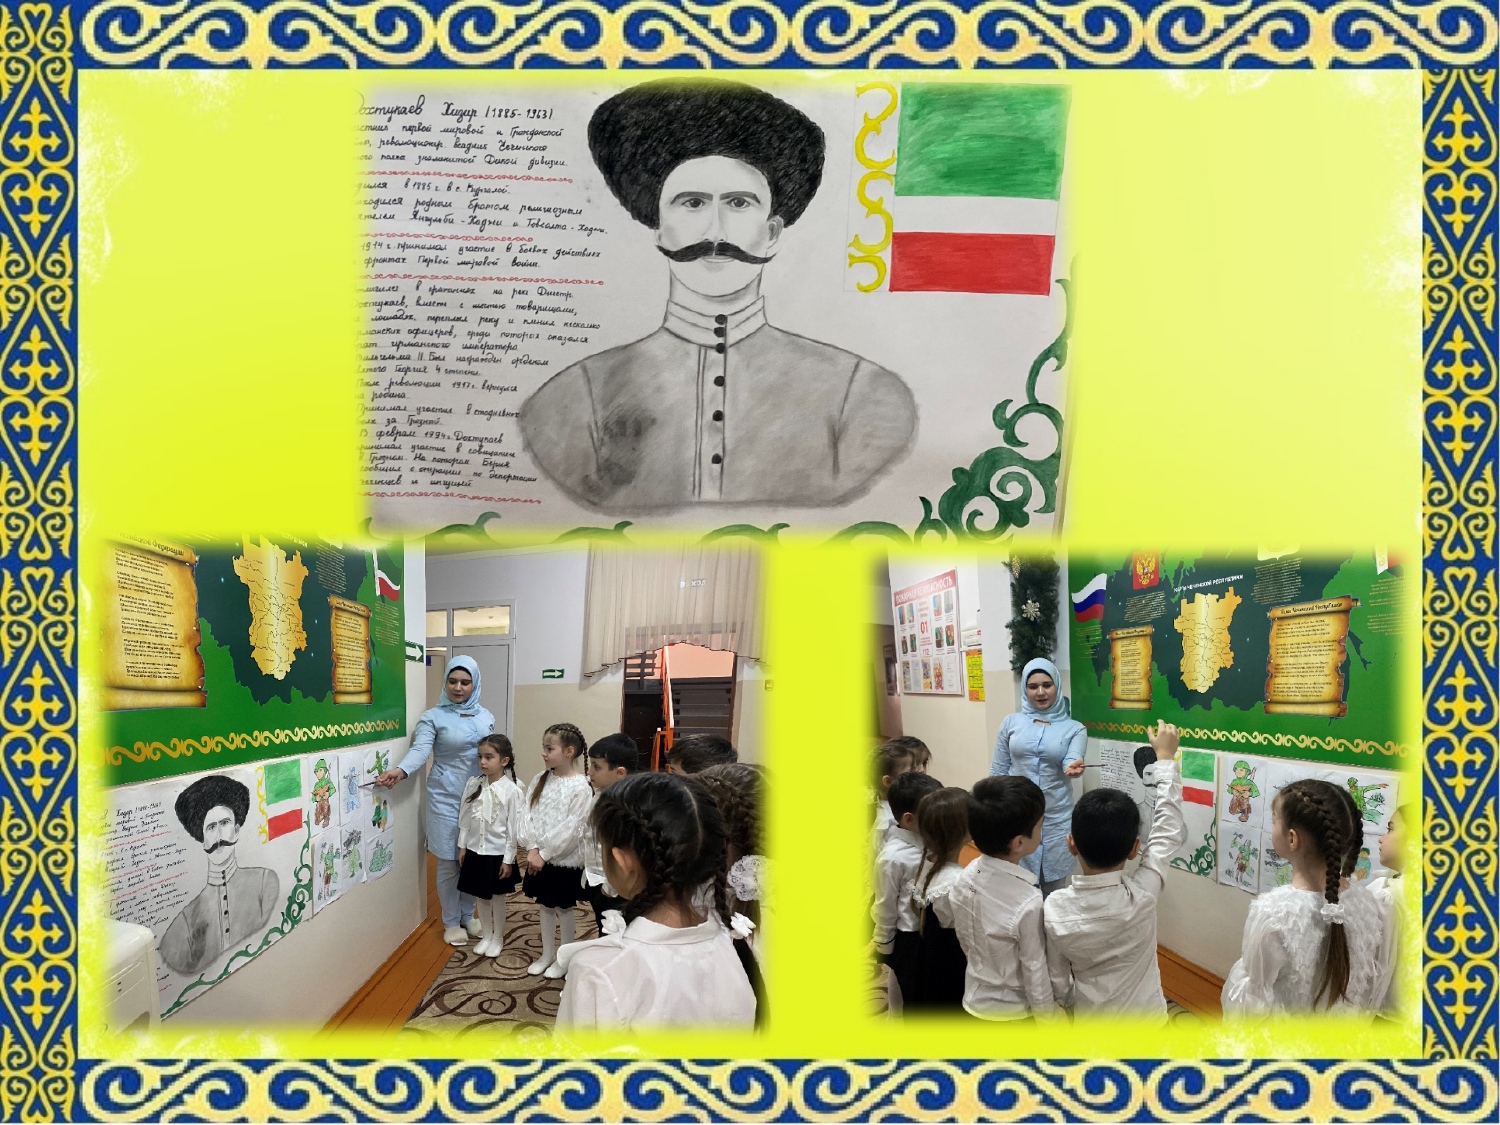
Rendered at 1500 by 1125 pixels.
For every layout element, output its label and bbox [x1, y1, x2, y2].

list [348, 66, 1083, 551]
picture [0, 0, 1500, 1125]
